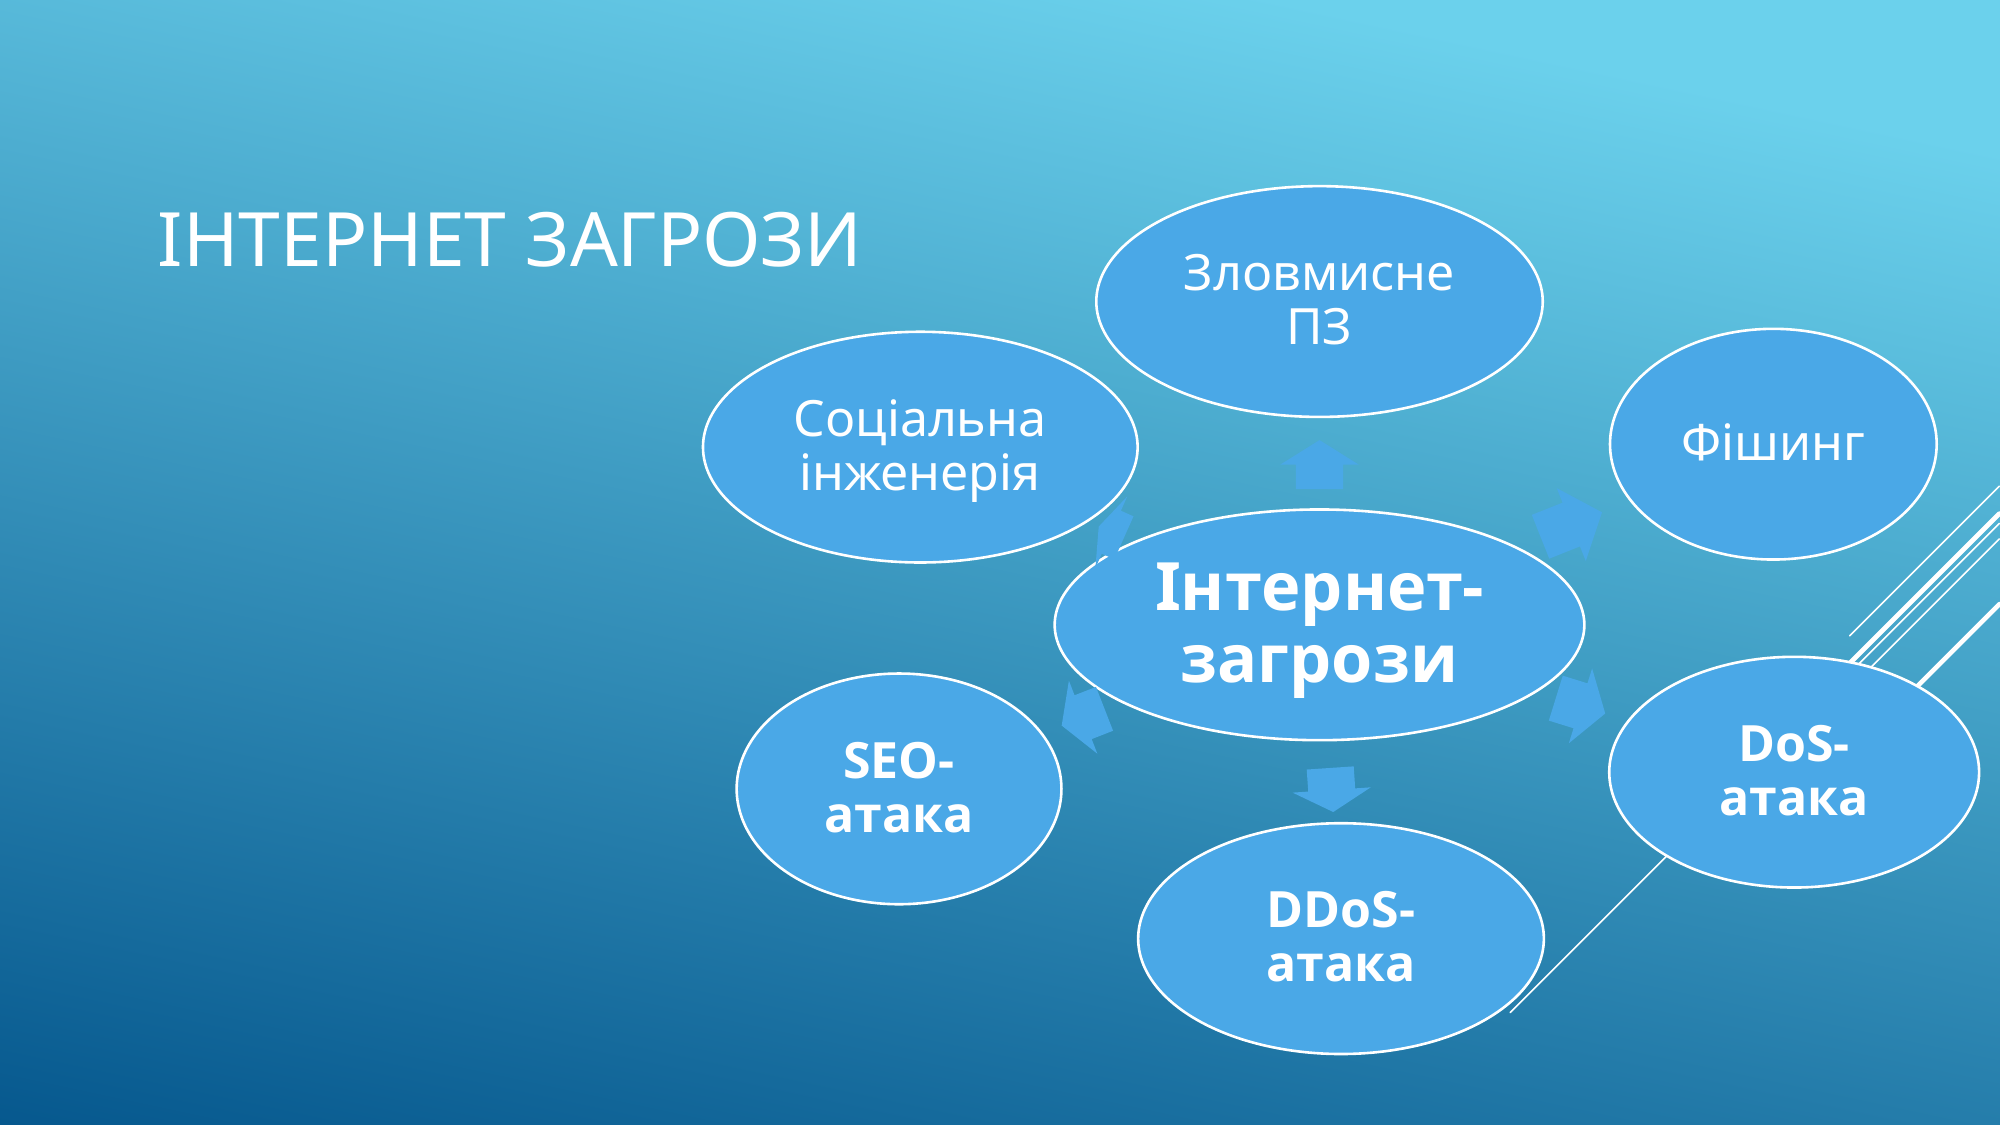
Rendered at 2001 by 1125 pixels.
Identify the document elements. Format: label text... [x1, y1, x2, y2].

title Інтернет загрози [142, 112, 1543, 360]
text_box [553, 185, 2000, 1065]
